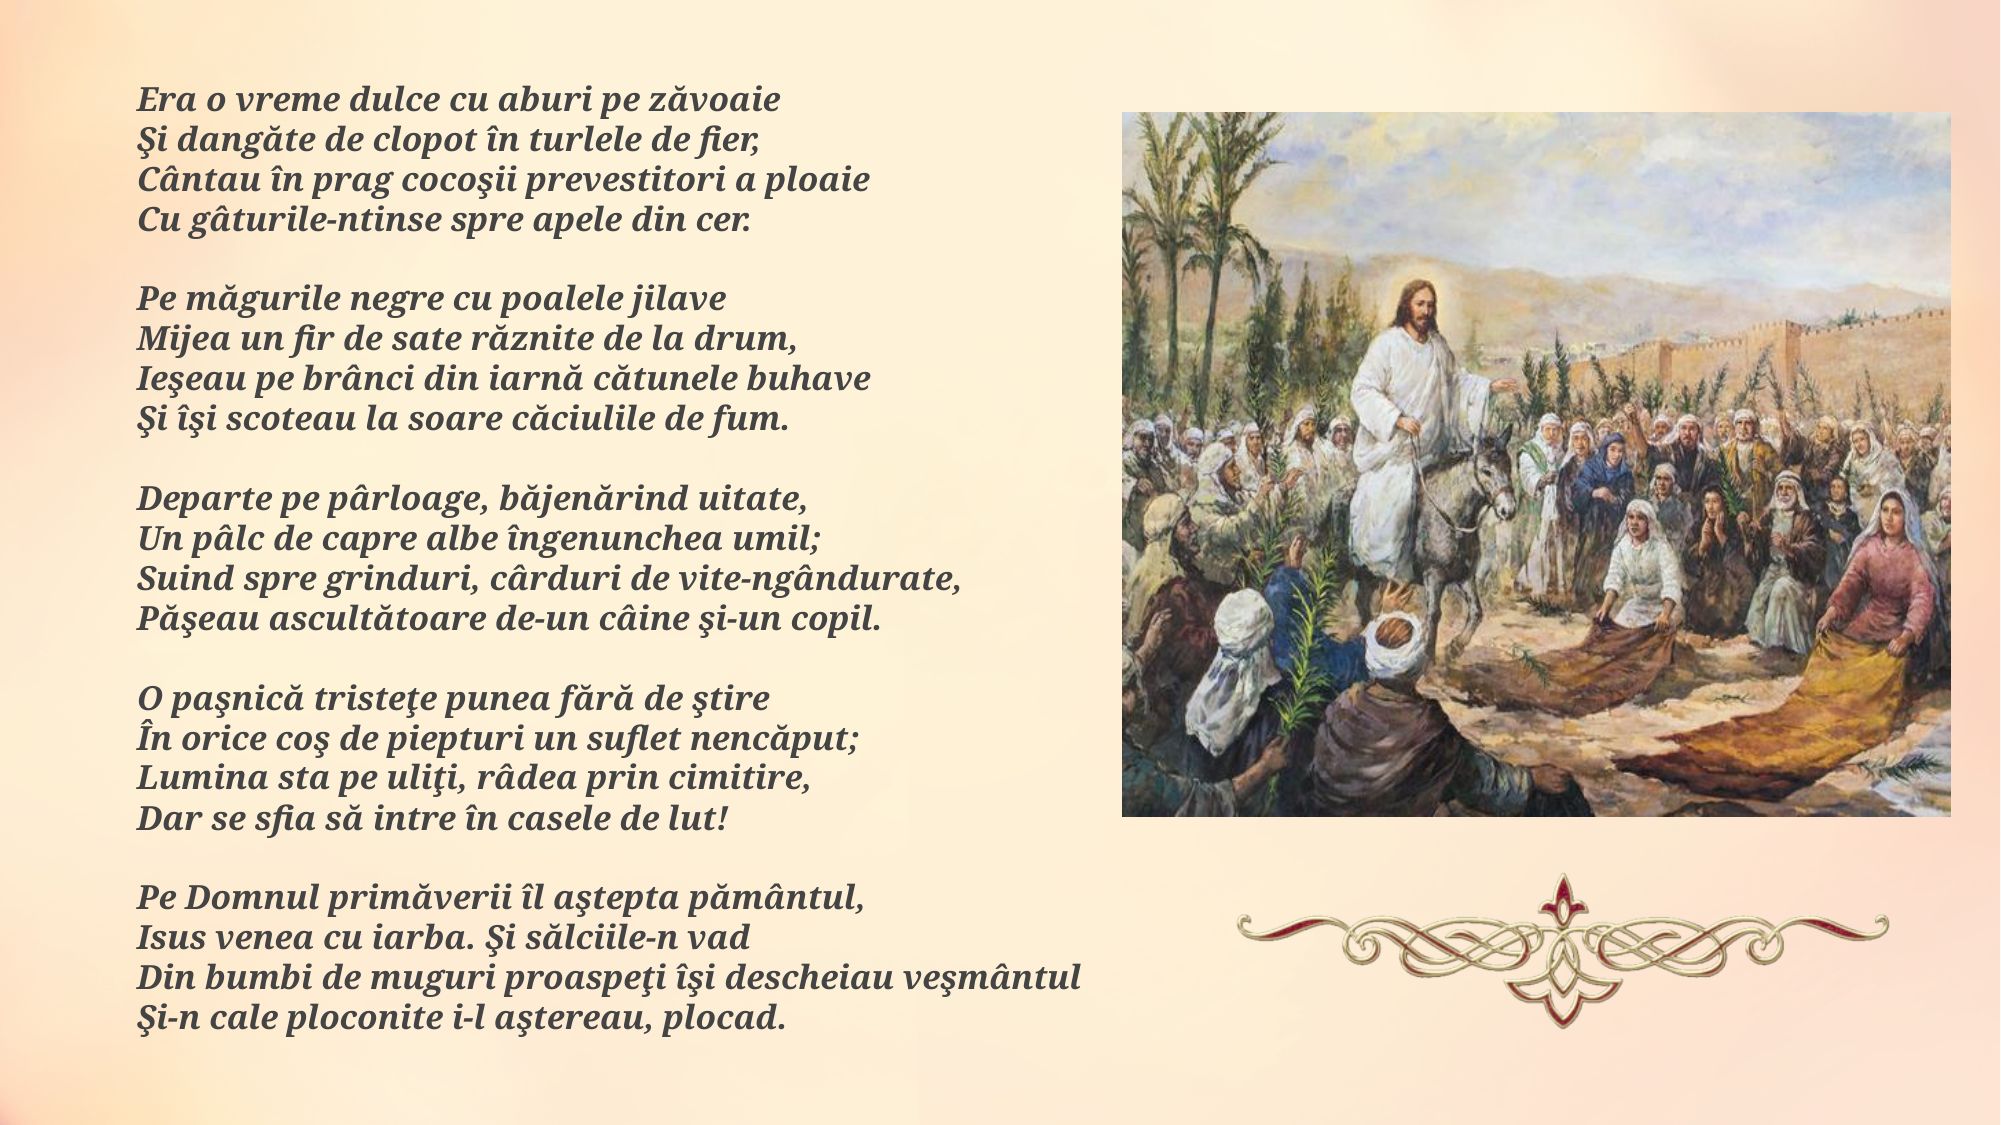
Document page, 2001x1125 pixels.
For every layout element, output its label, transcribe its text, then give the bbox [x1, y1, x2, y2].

text_box Era o vreme dulce cu aburi pe zăvoaie Şi dangăte de clopot în turlele de fier, Cântau în prag cocoşii prevestitori a ploaie Cu gâturile-ntinse spre apele din cer. Pe măgurile negre cu poalele jilave Mijea un fir de sate răznite de la drum, Ieşeau pe brânci din iarnă cătunele buhave Şi îşi scoteau la soare căciulile de fum. Departe pe pârloage, băjenărind uitate, Un pâlc de capre albe îngenunchea umil; Suind spre grinduri, cârduri de vite-ngândurate, Păşeau ascultătoare de-un câine şi-un copil. O paşnică tristeţe punea fără de ştire În orice coş de piepturi un suflet nencăput; Lumina sta pe uliţi, râdea prin cimitire, Dar se sfia să intre în casele de lut! Pe Domnul primăverii îl aştepta pământul, Isus venea cu iarba. Şi sălciile-n vad Din bumbi de muguri proaspeţi îşi descheiau veşmântul Şi-n cale ploconite i-l aştereau, plocad. [122, 70, 1160, 1044]
picture [0, 0, 2001, 1125]
